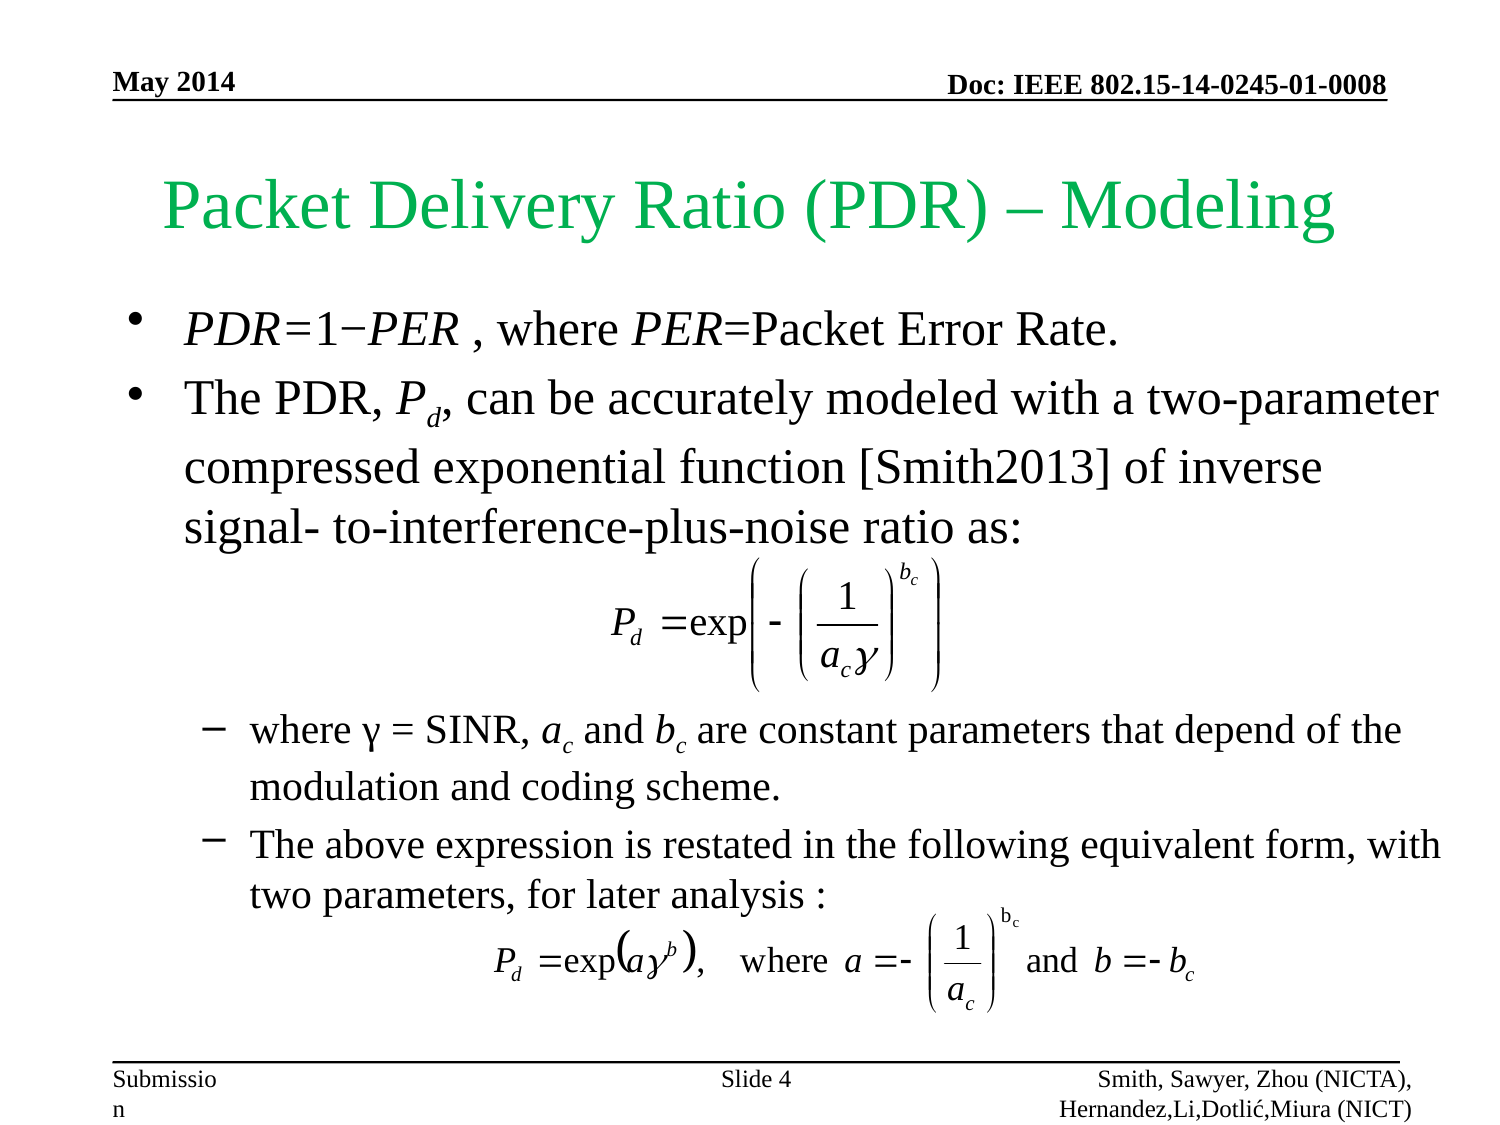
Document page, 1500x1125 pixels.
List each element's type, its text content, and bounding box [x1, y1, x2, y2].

list PDR=1−PER , where PER=Packet Error Rate. The PDR, Pd, can be accurately modeled with a two-parameter compressed exponential function [Smith2013] of inverse signal- to-interference-plus-noise ratio as: where γ = SINR, ac and bc are constant parameters that depend of the modulation and coding scheme. The above expression is restated in the following equivalent form, with two parameters, for later analysis : [112, 287, 1488, 963]
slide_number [112, 61, 376, 98]
footer Smith, Sawyer, Zhou (NICTA), Hernandez,Li,Dotlić,Miura (NICT) [899, 1061, 1413, 1124]
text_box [487, 899, 1231, 1021]
title Packet Delivery Ratio (PDR) – Modeling [112, 112, 1388, 287]
slide_number Slide 4 [711, 1061, 801, 1093]
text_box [603, 550, 951, 701]
